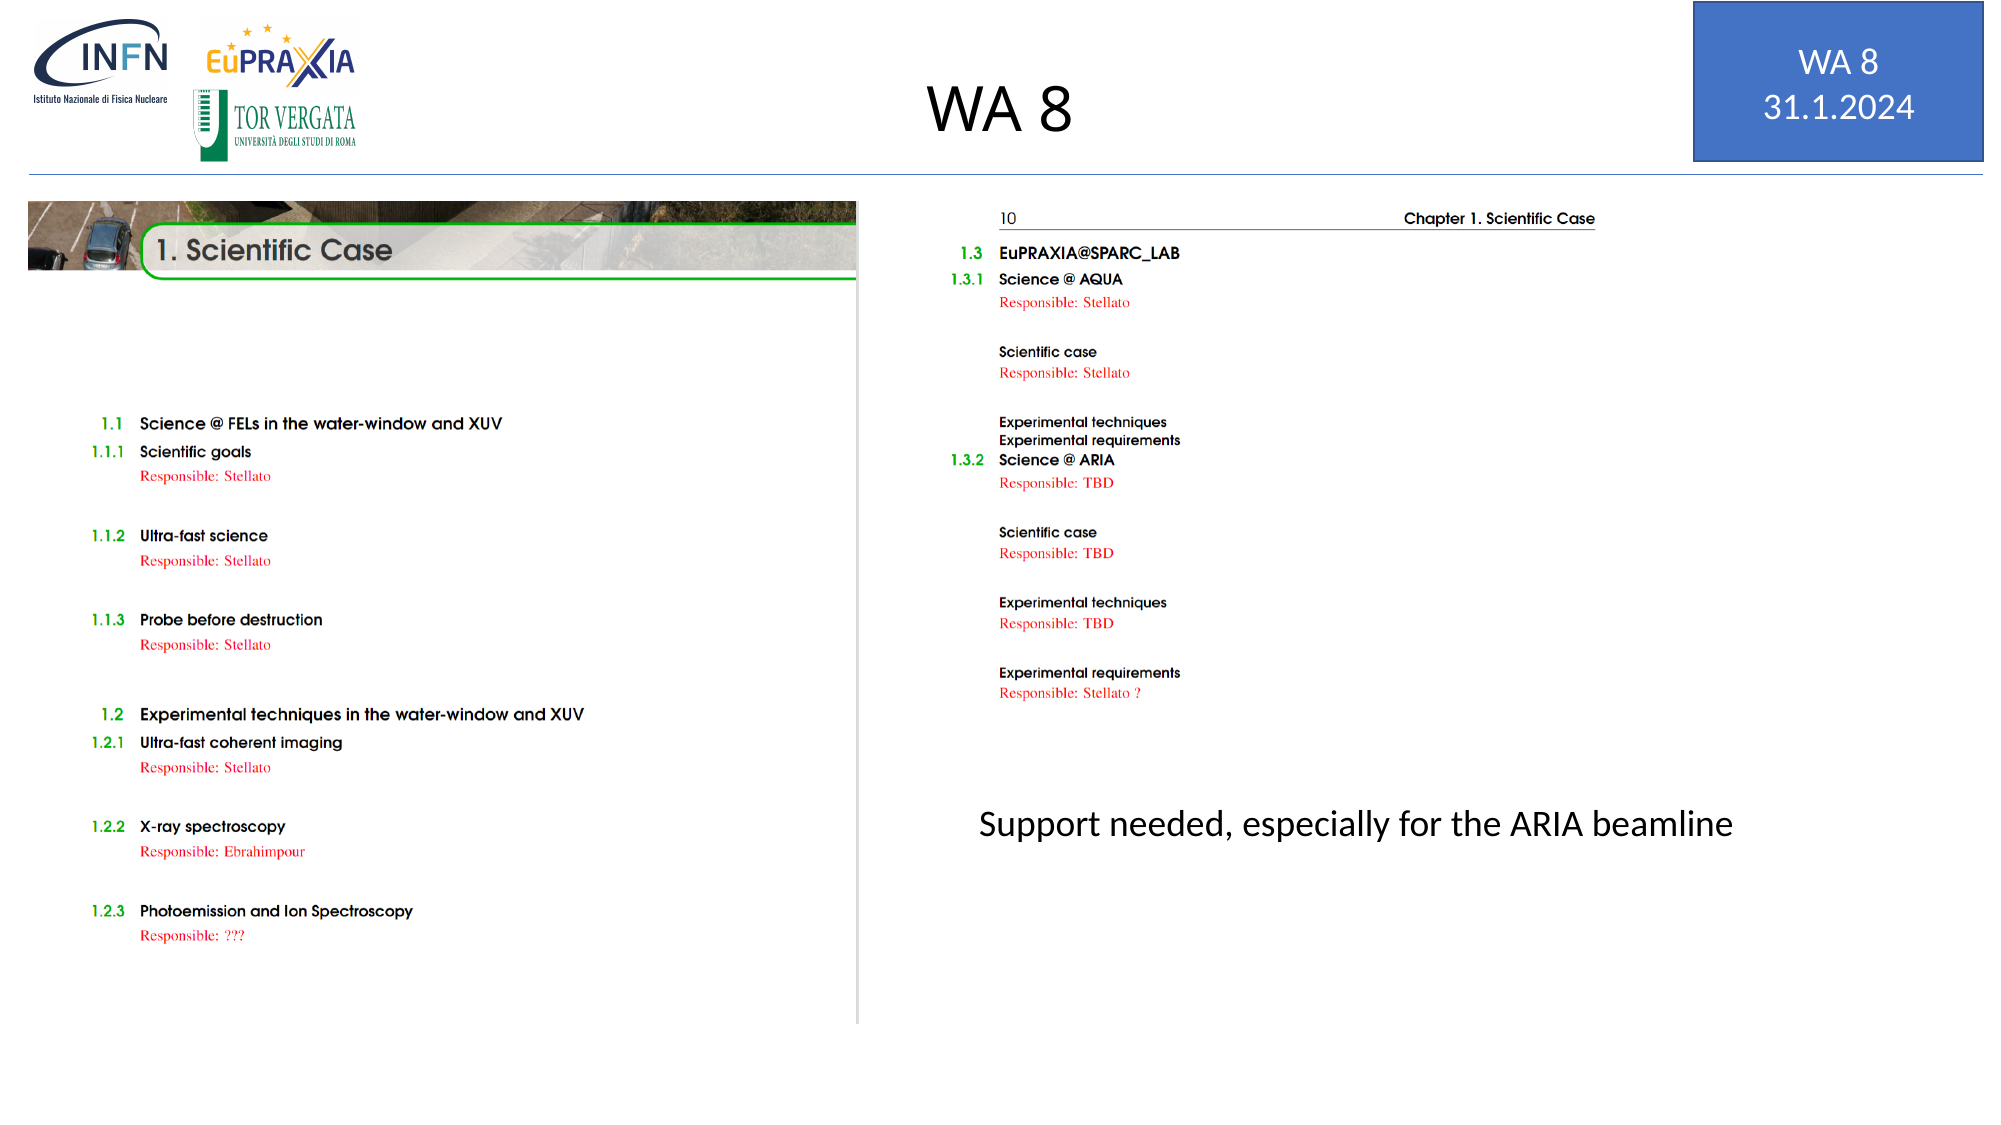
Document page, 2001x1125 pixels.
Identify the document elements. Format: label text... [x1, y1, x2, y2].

picture [911, 186, 1685, 830]
picture [34, 19, 167, 103]
picture [193, 15, 361, 162]
text_box WA 8 31.1.2024 [1693, 1, 1984, 162]
text_box Support needed, especially for the ARIA beamline [964, 791, 1965, 852]
picture [28, 201, 859, 1024]
text_box WA 8 [423, 61, 1594, 152]
